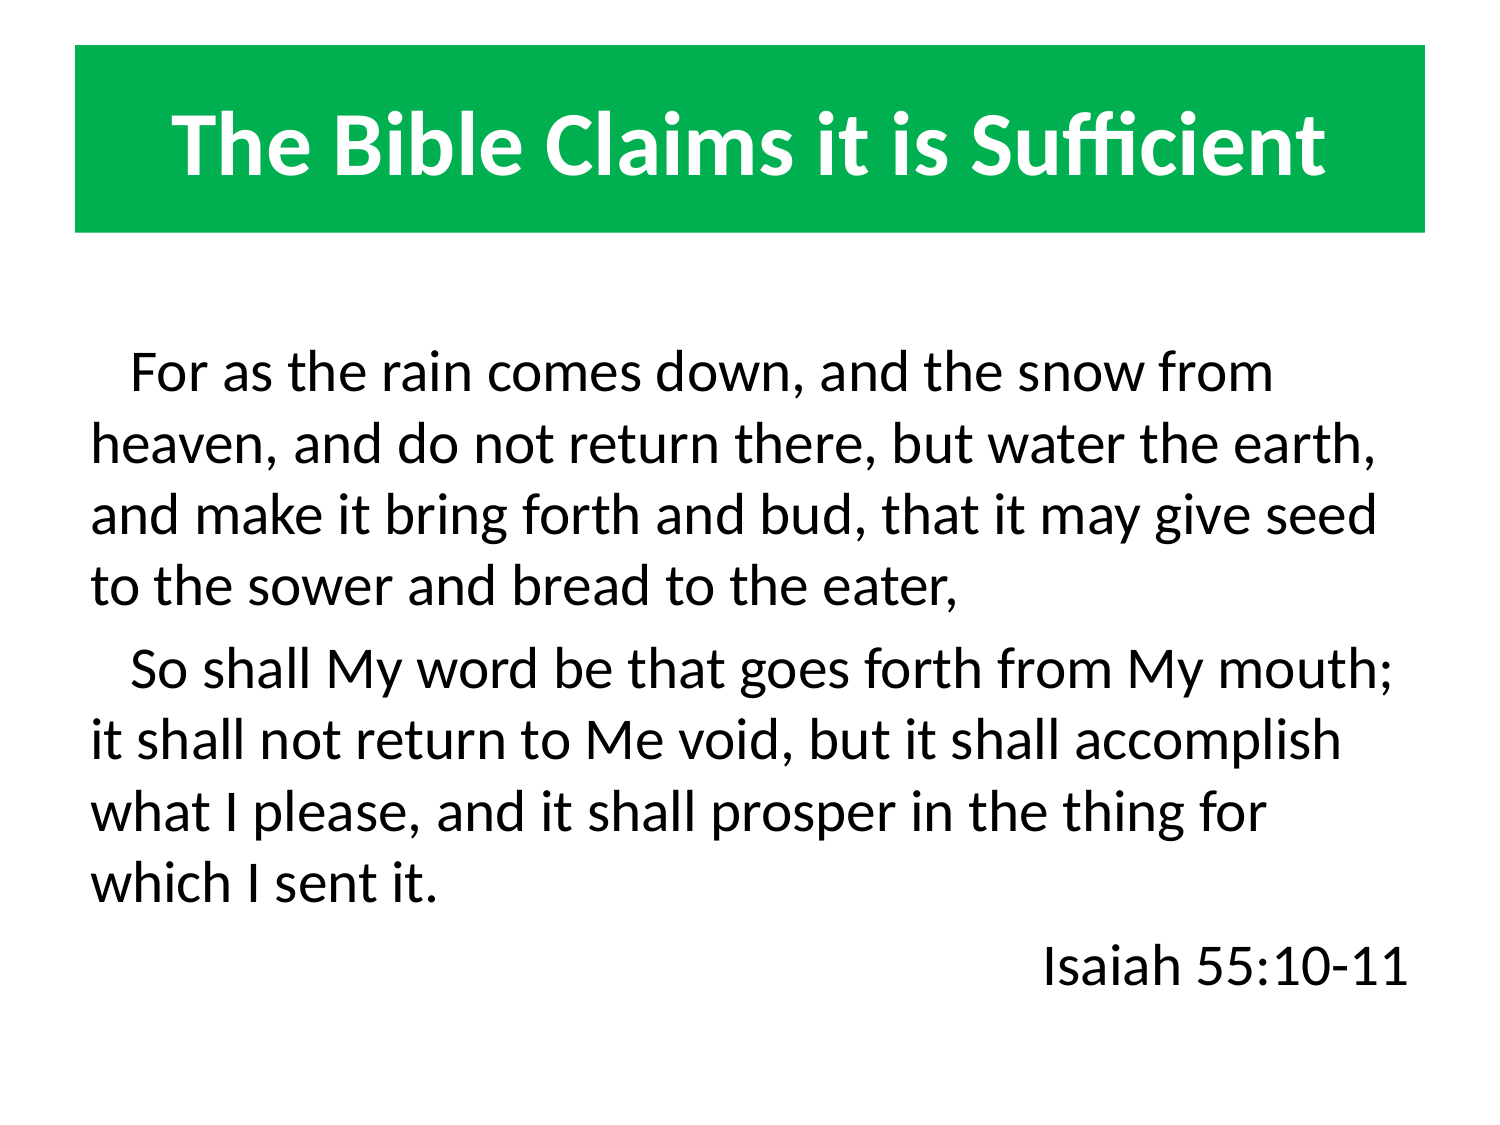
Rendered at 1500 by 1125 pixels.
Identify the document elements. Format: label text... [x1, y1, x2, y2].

title The Bible Claims it is Sufficient [75, 45, 1425, 233]
list For as the rain comes down, and the snow from heaven, and do not return there, but water the earth, and make it bring forth and bud, that it may give seed to the sower and bread to the eater, So shall My word be that goes forth from My mouth; it shall not return to Me void, but it shall accomplish what I please, and it shall prosper in the thing for which I sent it. Isaiah 55:10-11 [75, 324, 1425, 1005]
